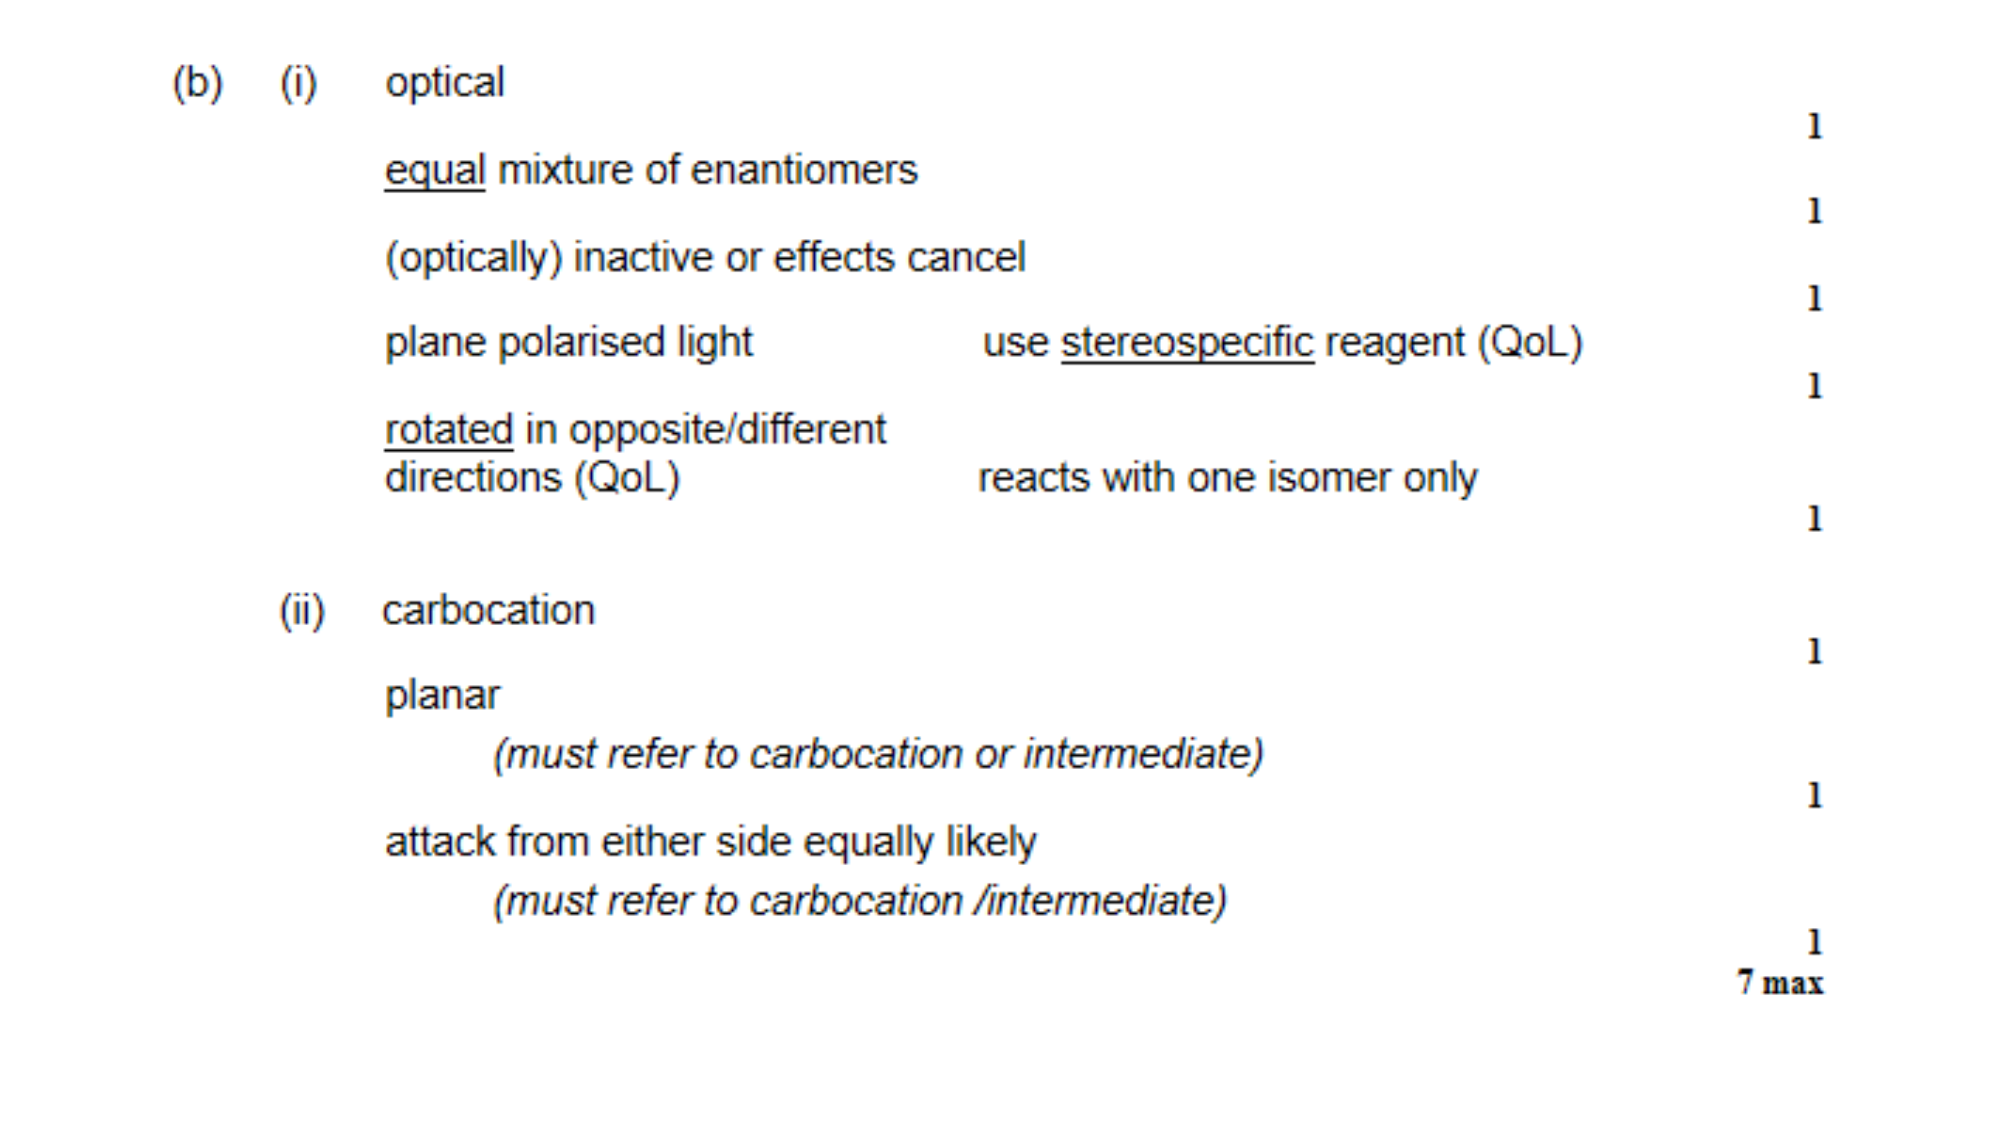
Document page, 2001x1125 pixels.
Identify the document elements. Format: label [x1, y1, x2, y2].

picture [69, 18, 1982, 1040]
